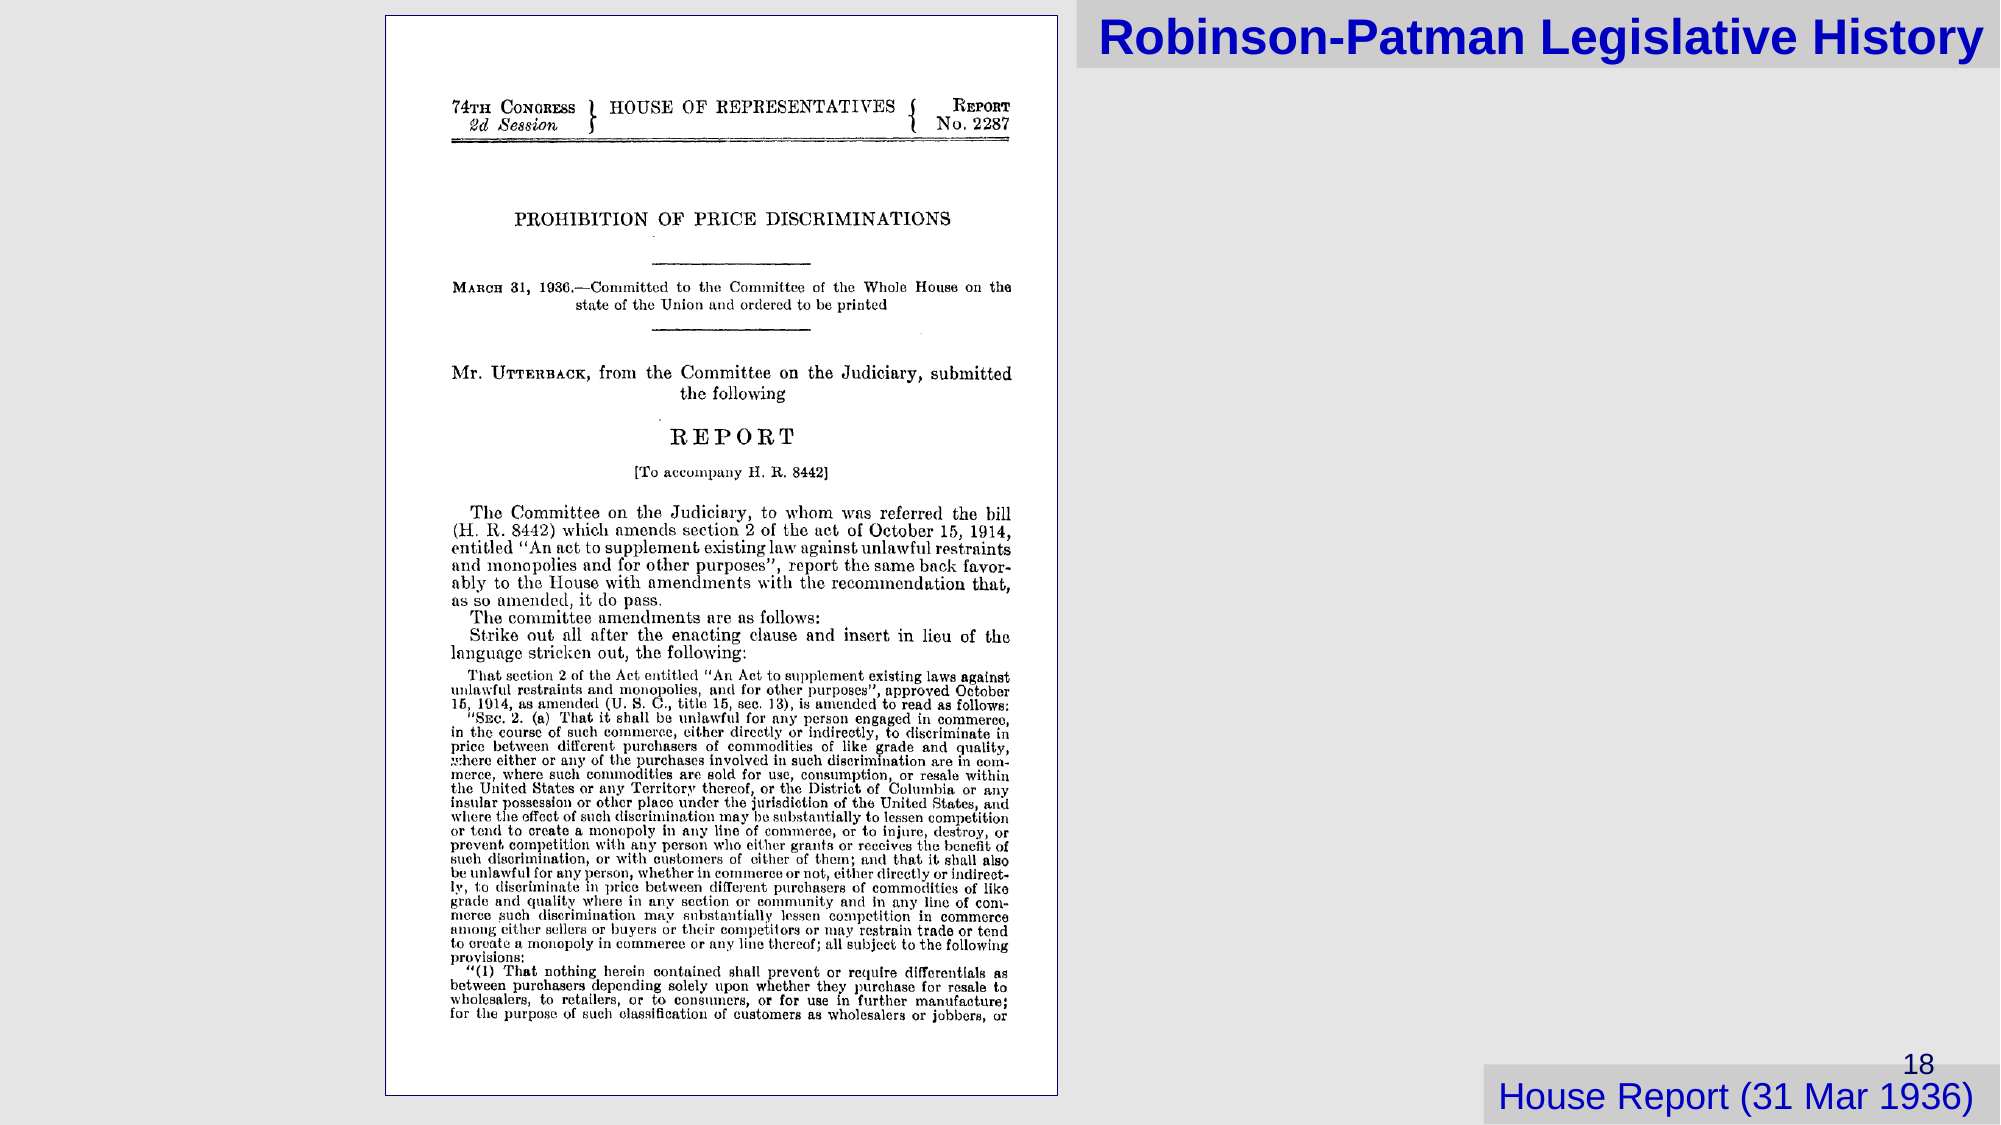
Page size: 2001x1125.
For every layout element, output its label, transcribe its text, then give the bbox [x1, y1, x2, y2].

text_box House Report (31 Mar 1936) [1483, 1064, 2000, 1125]
title Robinson-Patman Legislative History [1076, 0, 2000, 69]
picture [386, 15, 1057, 1096]
slide_number 18 [1533, 1024, 1951, 1064]
